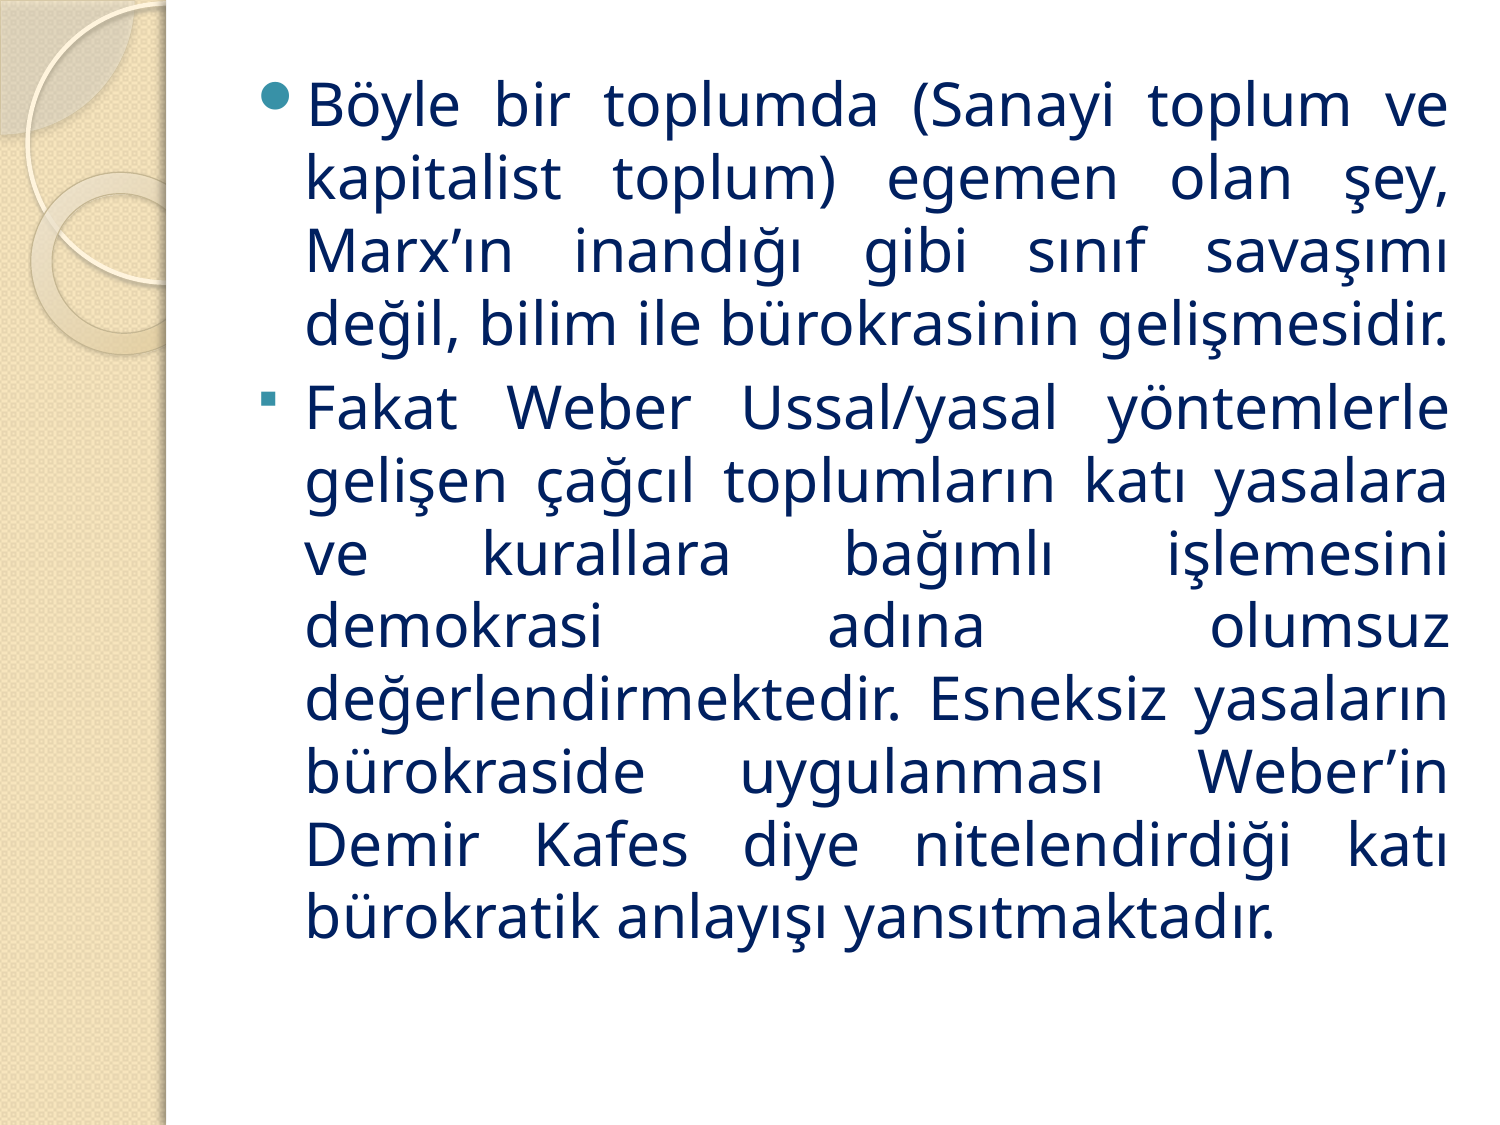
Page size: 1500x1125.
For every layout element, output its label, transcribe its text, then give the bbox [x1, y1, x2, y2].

list Böyle bir toplumda (Sanayi toplum ve kapitalist toplum) egemen olan şey, Marx’ın inandığı gibi sınıf savaşımı değil, bilim ile bürokrasinin gelişmesidir. Fakat Weber Ussal/yasal yöntemlerle gelişen çağcıl toplumların katı yasalara ve kurallara bağımlı işlemesini demokrasi adına olumsuz değerlendirmektedir. Esneksiz yasaların bürokraside uygulanması Weber’in Demir Kafes diye nitelendirdiği katı bürokratik anlayışı yansıtmaktadır. [235, 58, 1466, 1025]
